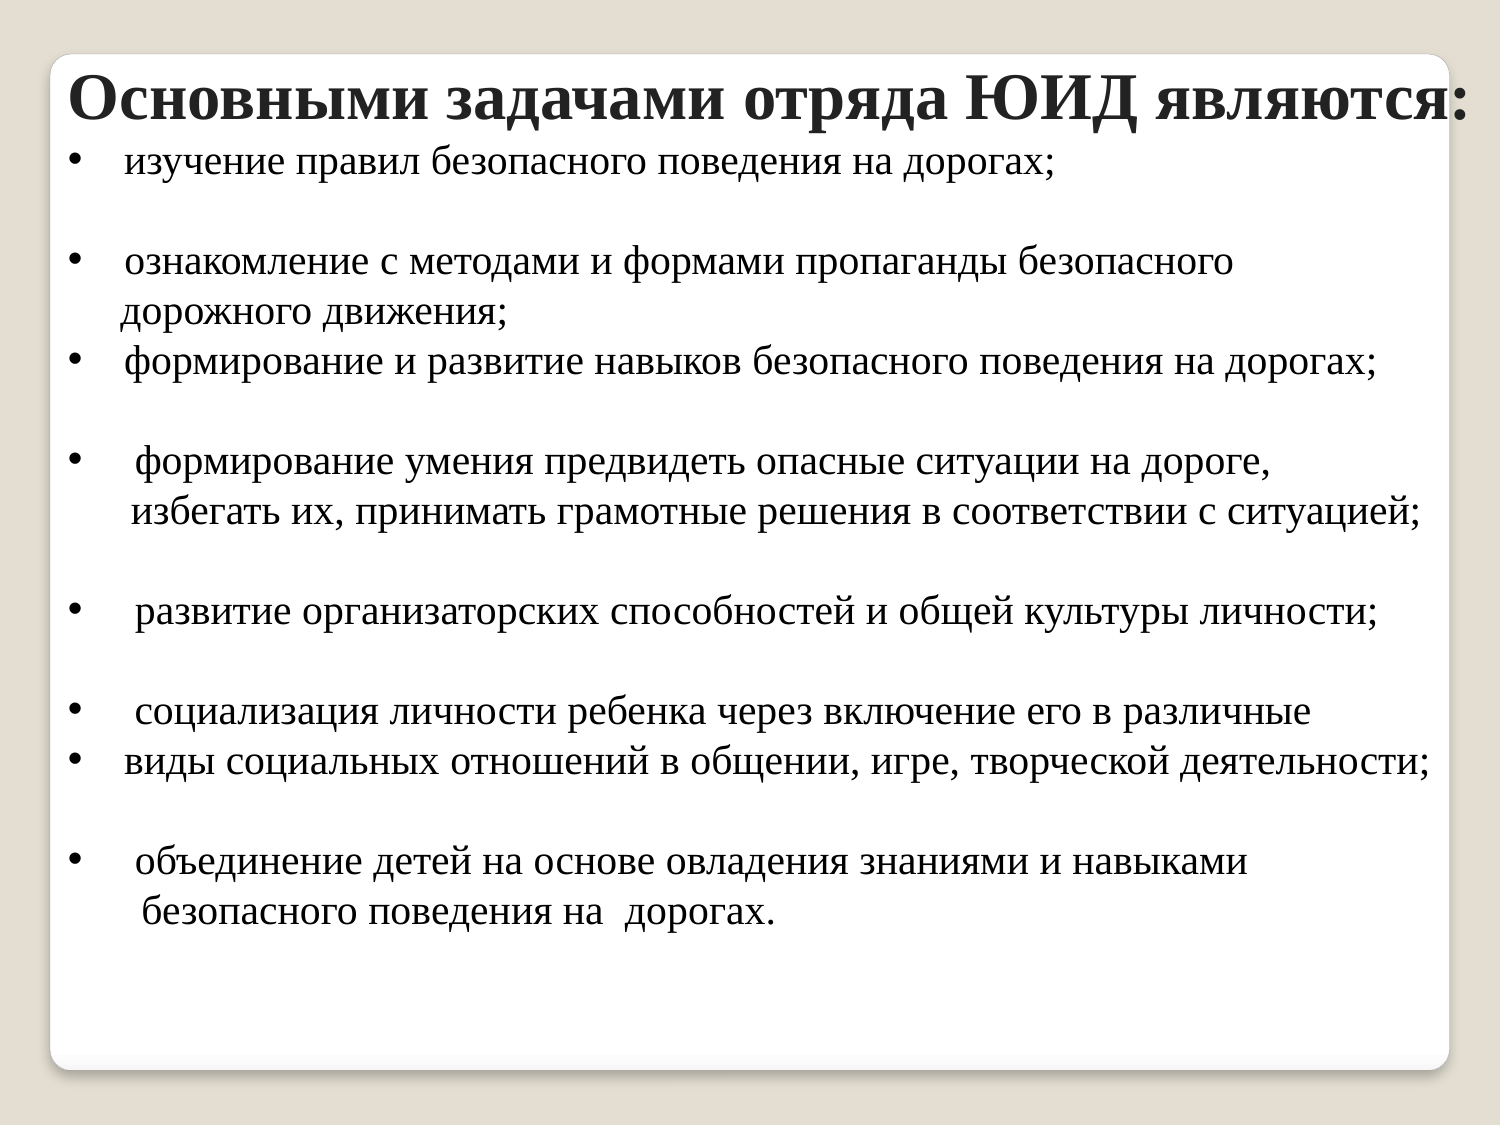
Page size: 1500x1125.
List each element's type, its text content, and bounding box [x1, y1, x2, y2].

text_box Основными задачами отряда ЮИД являются: изучение правил безопасного поведения на дорогах; ознакомление с методами и формами пропаганды безопасного дорожного движения; формирование и развитие навыков безопасного поведения на дорогах; формирование умения предвидеть опасные ситуации на дороге, избегать их, принимать грамотные решения в соответствии с ситуацией; развитие организаторских способностей и общей культуры личности; социализация личности ребенка через включение его в различные виды социальных отношений в общении, игре, творческой деятельности; объединение детей на основе овладения знаниями и навыками безопасного поведения на дорогах. [53, 0, 1500, 941]
